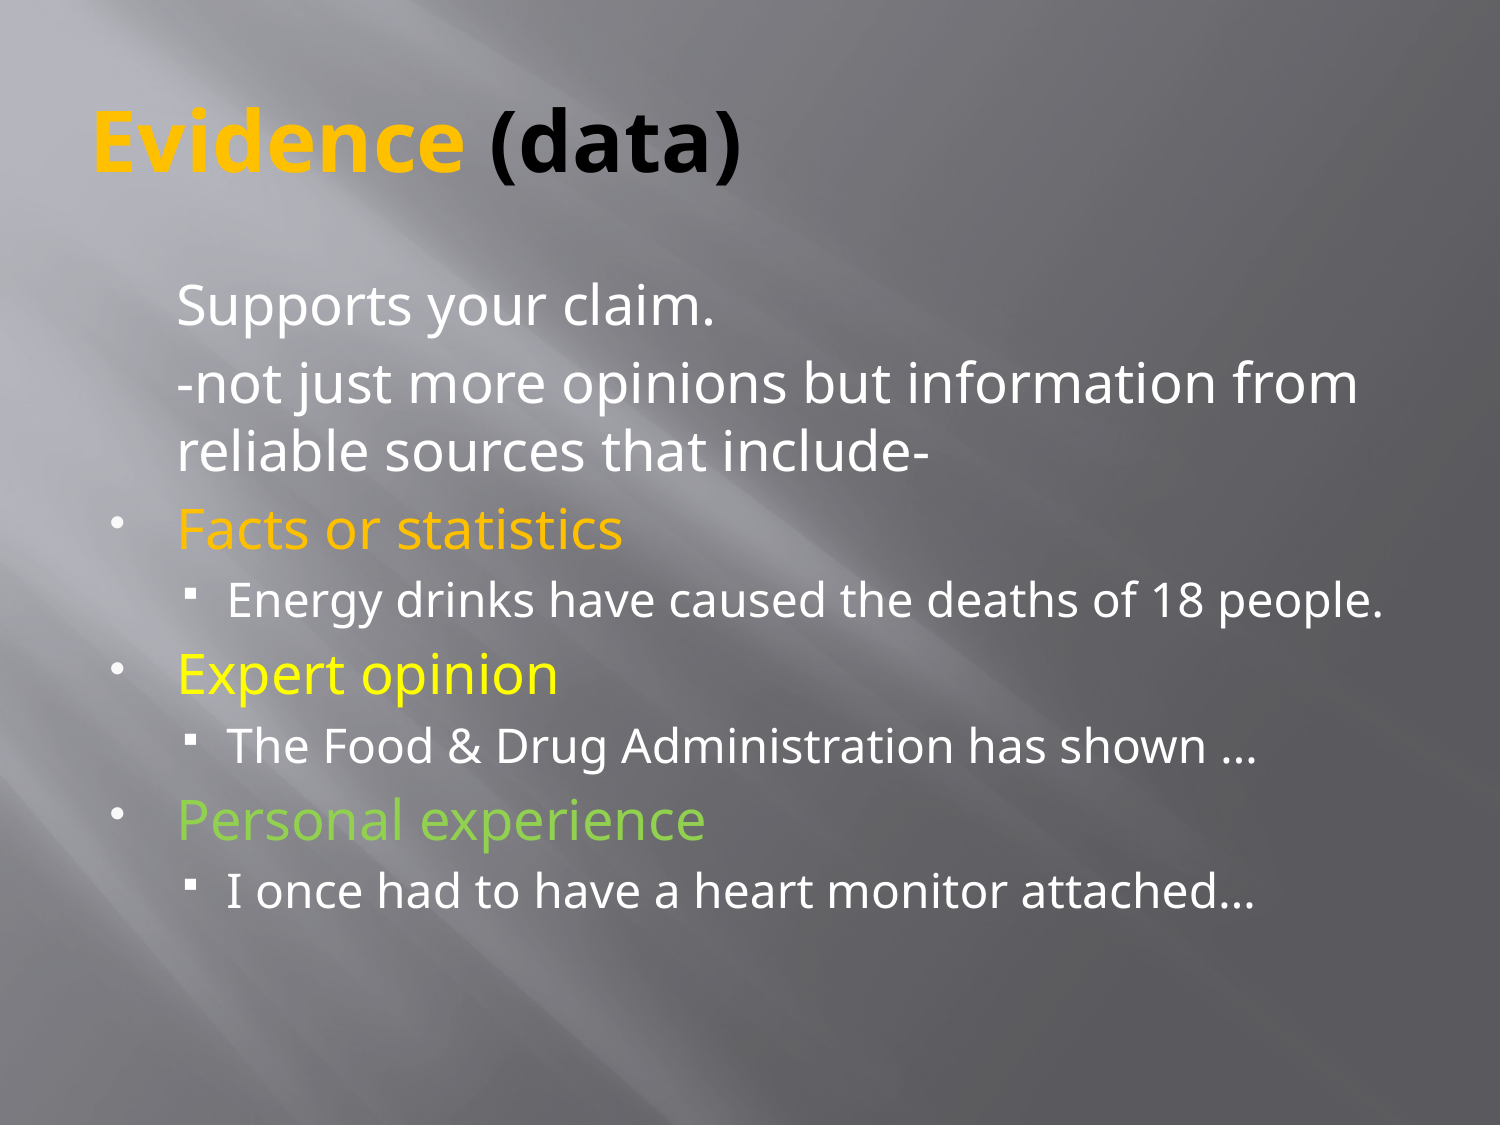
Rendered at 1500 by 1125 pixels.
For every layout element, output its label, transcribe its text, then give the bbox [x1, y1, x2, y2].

title Evidence (data) [75, 45, 1425, 233]
list Supports your claim. -not just more opinions but information from reliable sources that include- Facts or statistics Energy drinks have caused the deaths of 18 people. Expert opinion The Food & Drug Administration has shown … Personal experience I once had to have a heart monitor attached… [75, 262, 1425, 1035]
